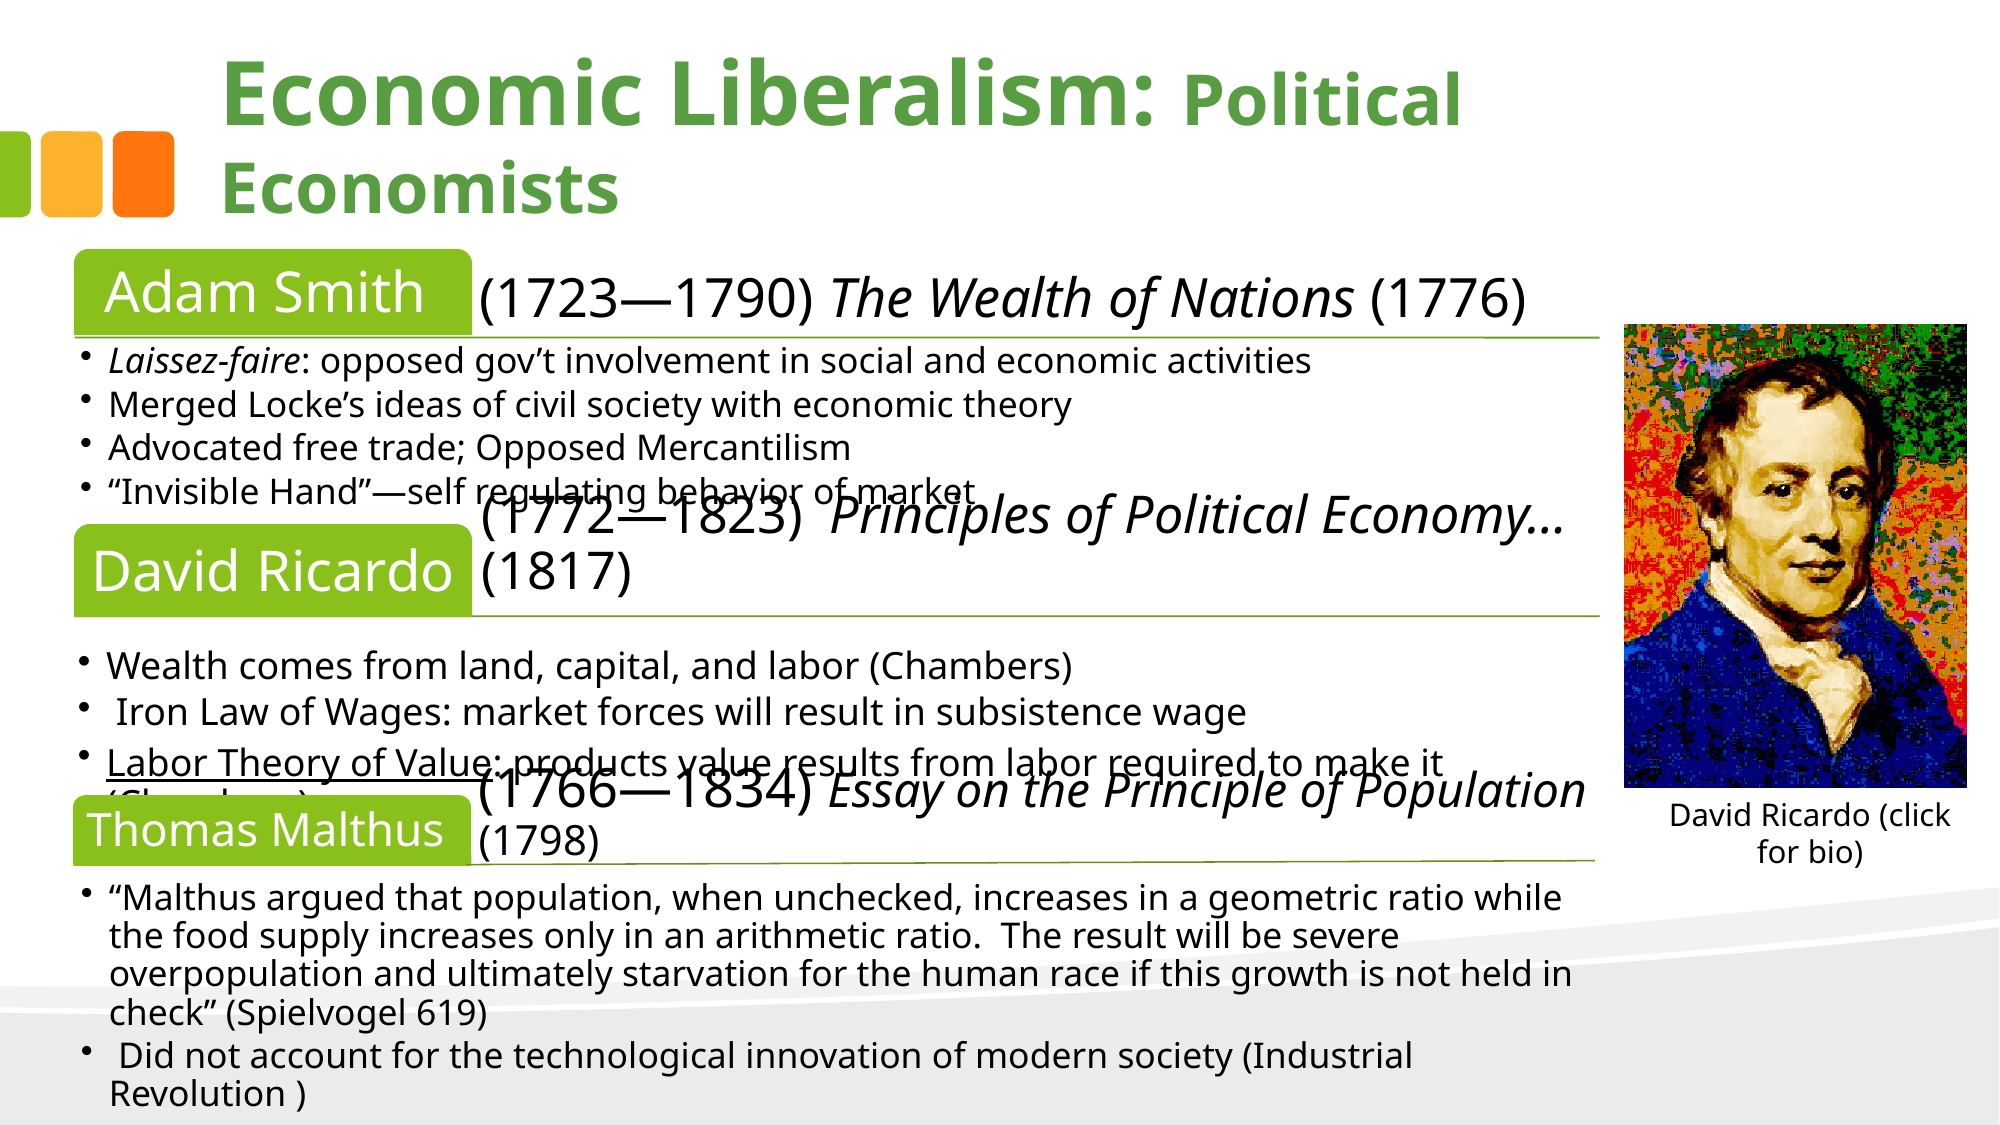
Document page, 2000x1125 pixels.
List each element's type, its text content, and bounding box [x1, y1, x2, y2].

picture [1624, 324, 1967, 788]
title Economic Liberalism: Political Economists [199, 24, 1800, 238]
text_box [73, 774, 1600, 1069]
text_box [74, 245, 1600, 774]
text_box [466, 860, 1596, 865]
text_box David Ricardo (click for bio) [1654, 788, 1967, 878]
